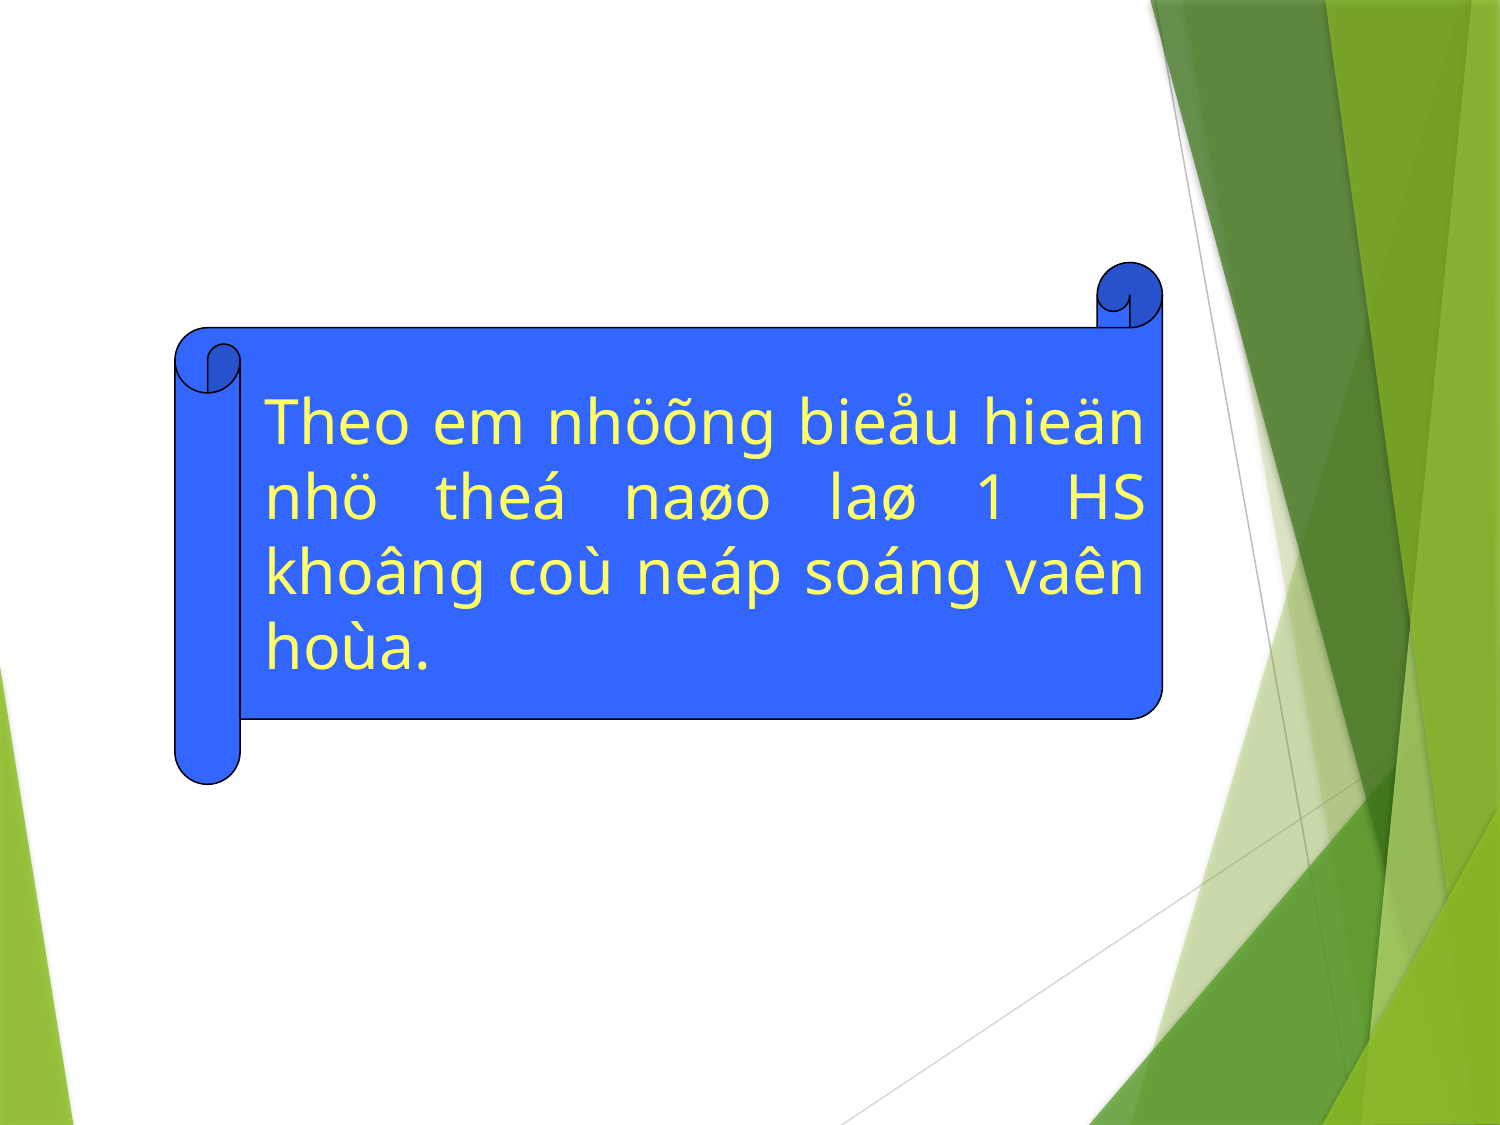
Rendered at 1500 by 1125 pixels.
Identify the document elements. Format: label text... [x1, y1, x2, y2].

text_box [174, 262, 1163, 785]
text_box Theo em nhöõng bieåu hieän nhö theá naøo laø 1 HS khoâng coù neáp soáng vaên hoùa. [249, 375, 1163, 765]
